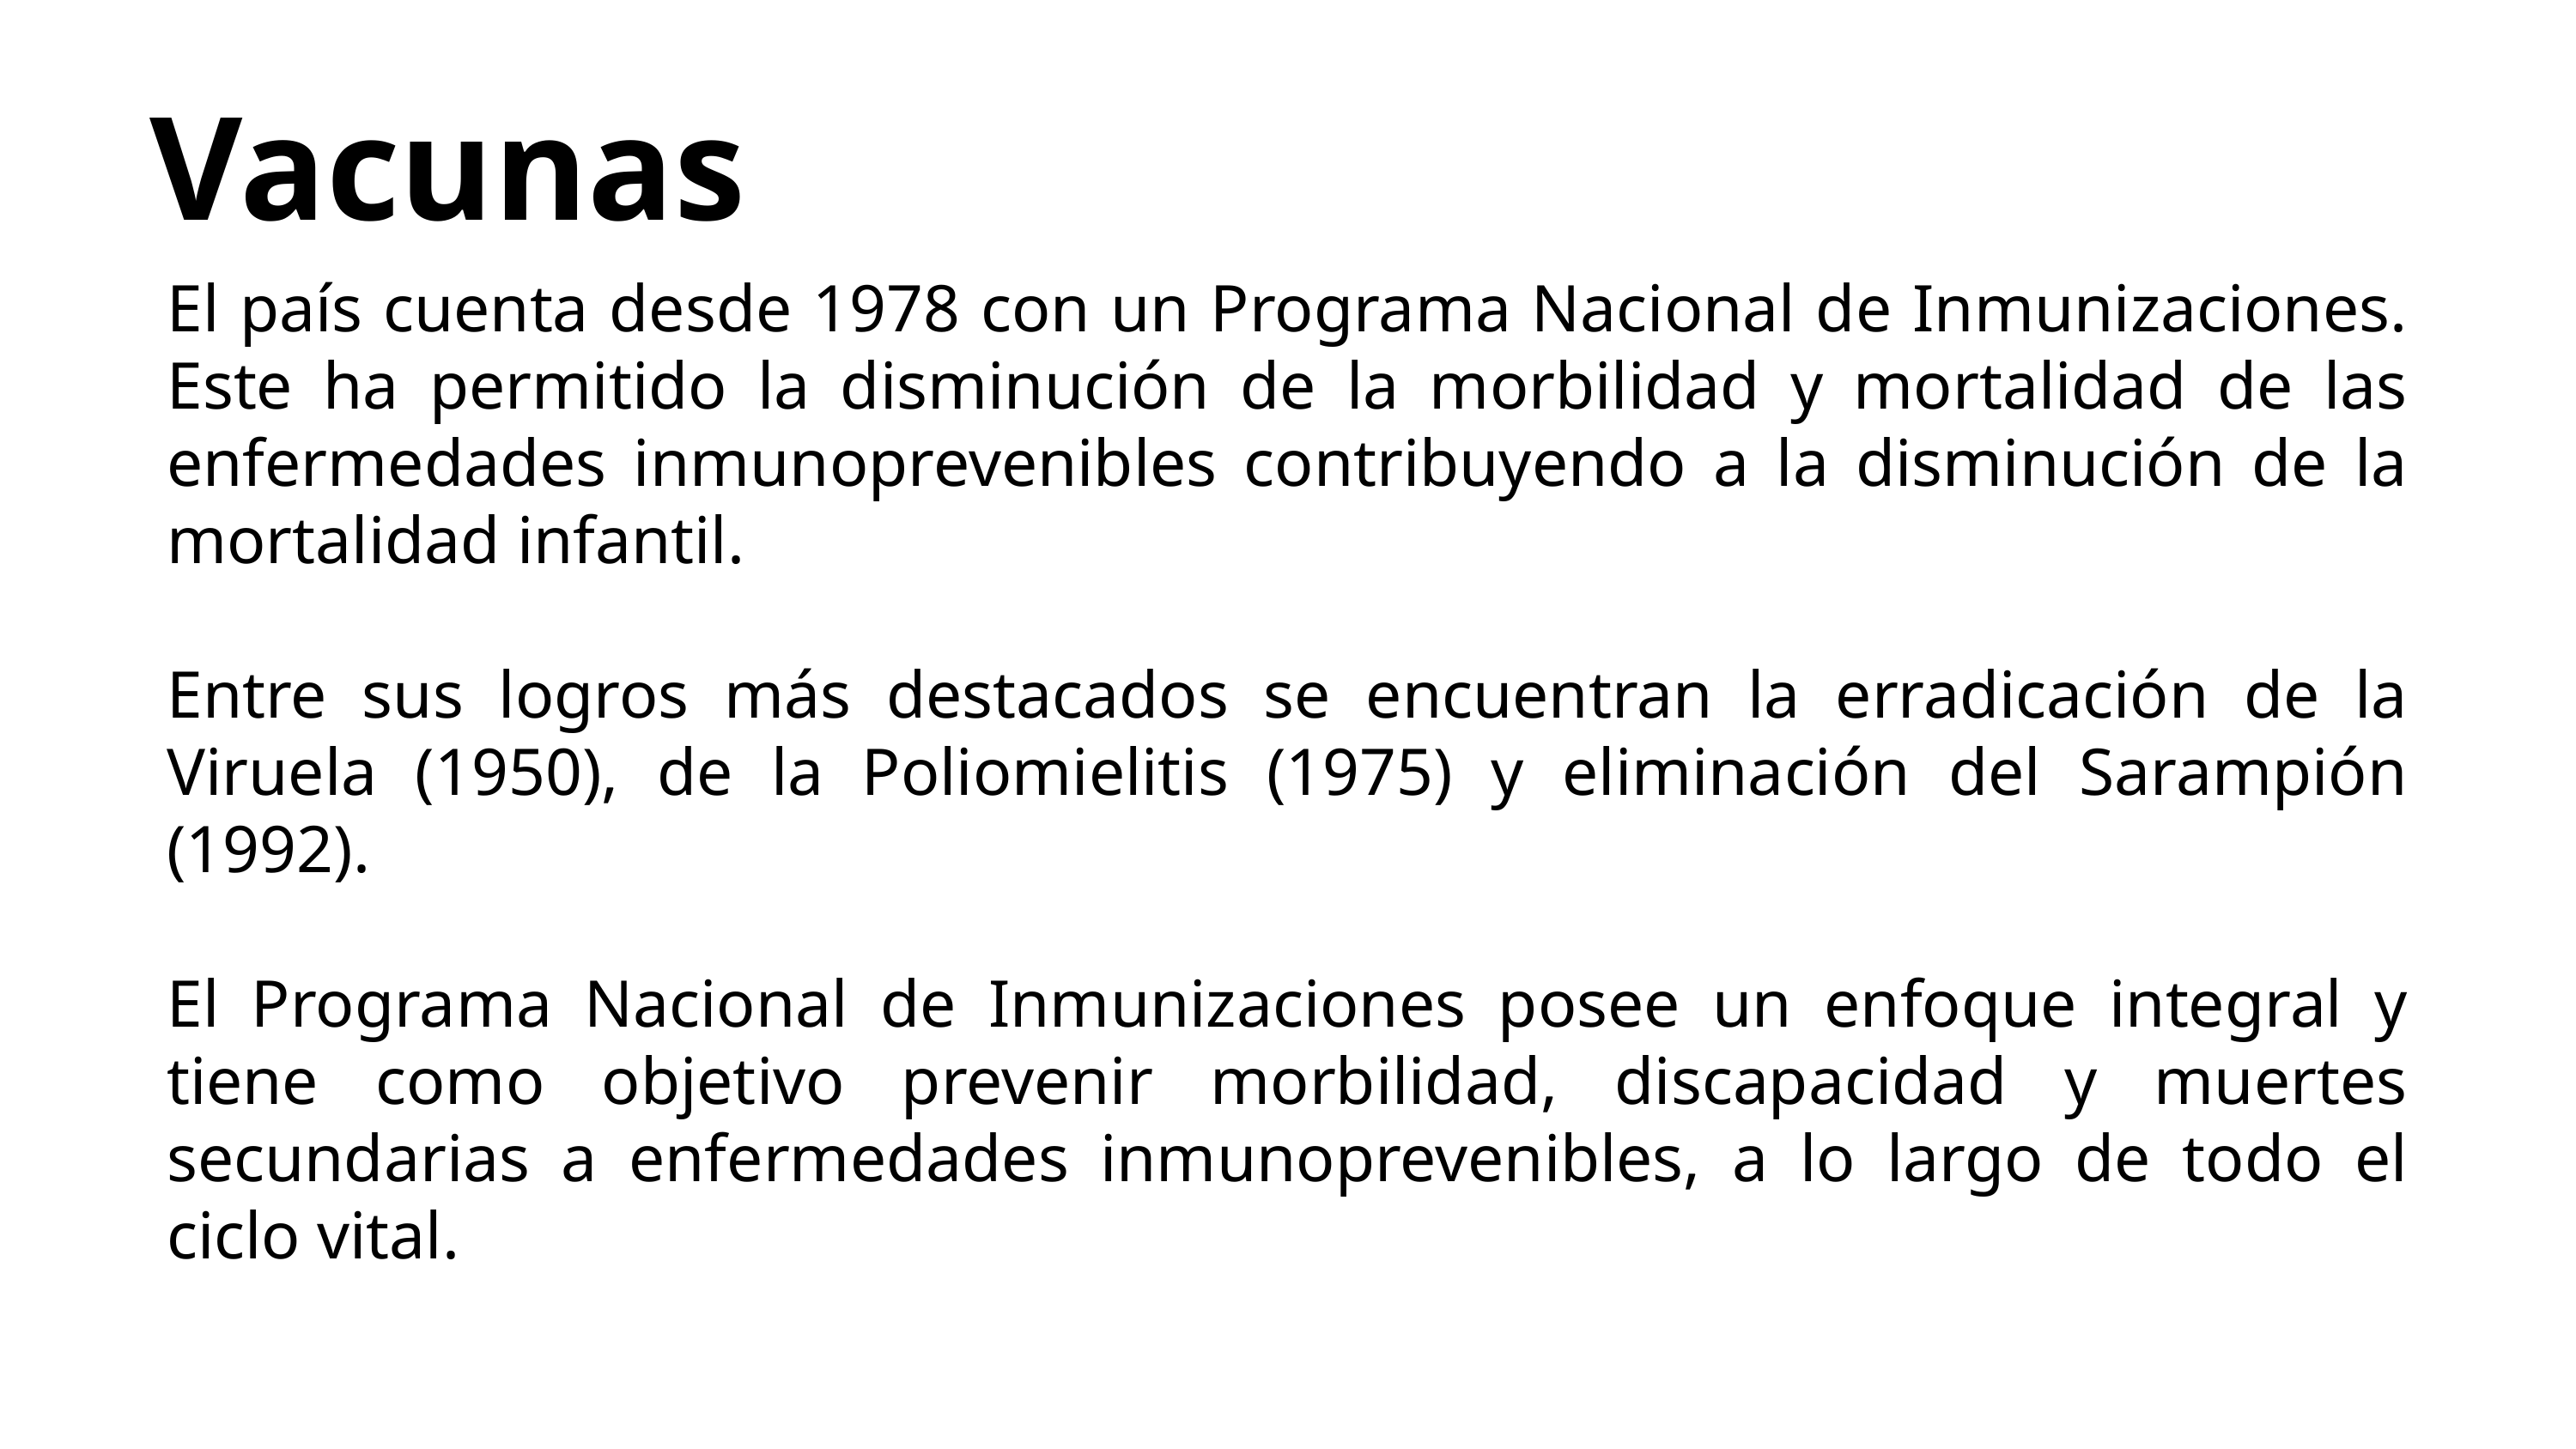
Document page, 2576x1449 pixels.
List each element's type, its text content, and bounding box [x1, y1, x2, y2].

text_box El país cuenta desde 1978 con un Programa Nacional de Inmunizaciones. Este ha permitido la disminución de la morbilidad y mortalidad de las enfermedades inmunoprevenibles contribuyendo a la disminución de la mortalidad infantil. Entre sus logros más destacados se encuentran la erradicación de la Viruela (1950), de la Poliomielitis (1975) y eliminación del Sarampión (1992). El Programa Nacional de Inmunizaciones posee un enfoque integral y tiene como objetivo prevenir morbilidad, discapacidad y muertes secundarias a enfermedades inmunoprevenibles, a lo largo de todo el ciclo vital. [167, 267, 2409, 1272]
text_box Vacunas [149, 149, 1526, 250]
